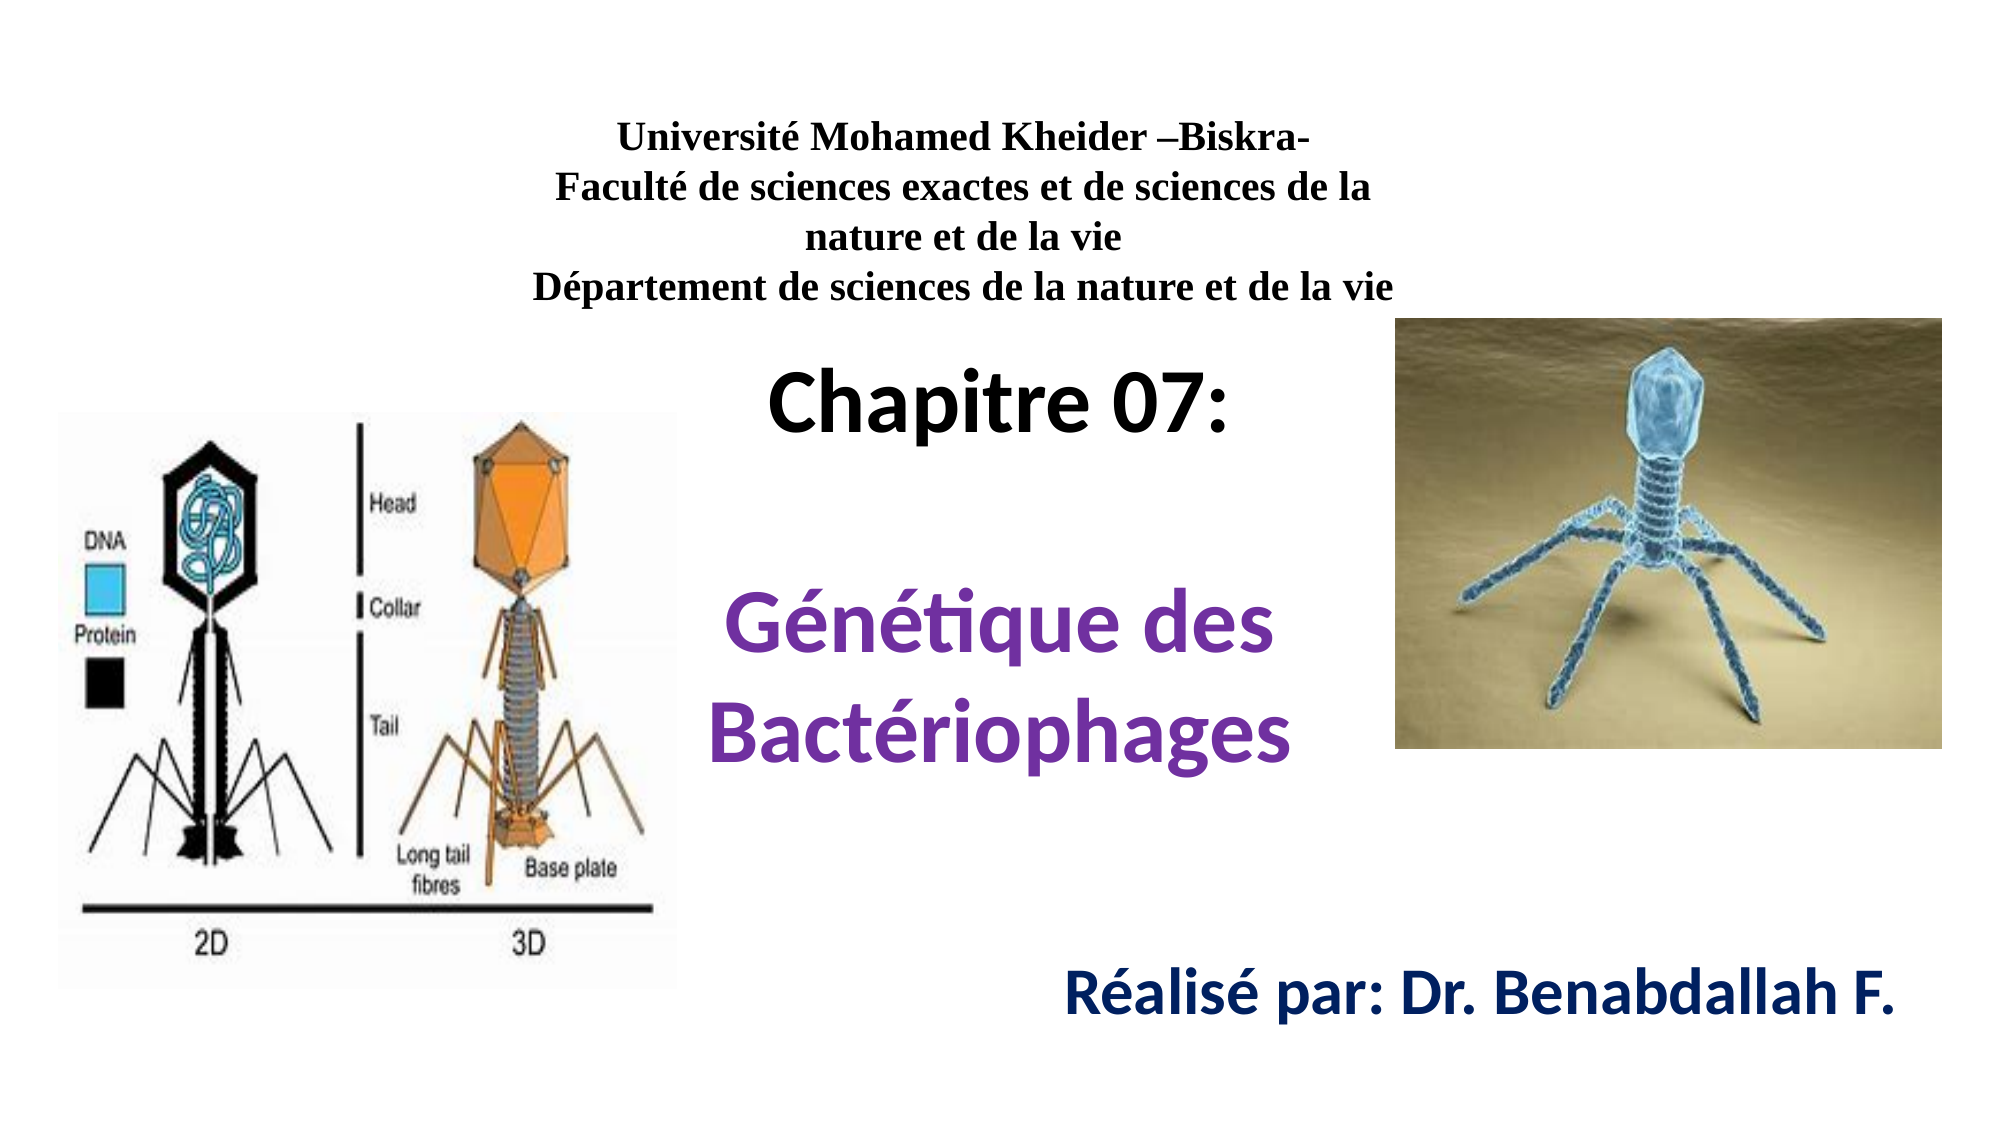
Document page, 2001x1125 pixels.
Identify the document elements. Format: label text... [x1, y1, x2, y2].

text_box Chapitre 07: Génétique des Bactériophages [500, 333, 1500, 788]
picture [58, 412, 677, 989]
text_box Réalisé par: Dr. Benabdallah F. [1049, 940, 1966, 1036]
text_box Université Mohamed Kheider –Biskra- Faculté de sciences exactes et de sciences de la nature et de la vie Département de sciences de la nature et de la vie [500, 101, 1427, 317]
picture [1395, 318, 1942, 749]
